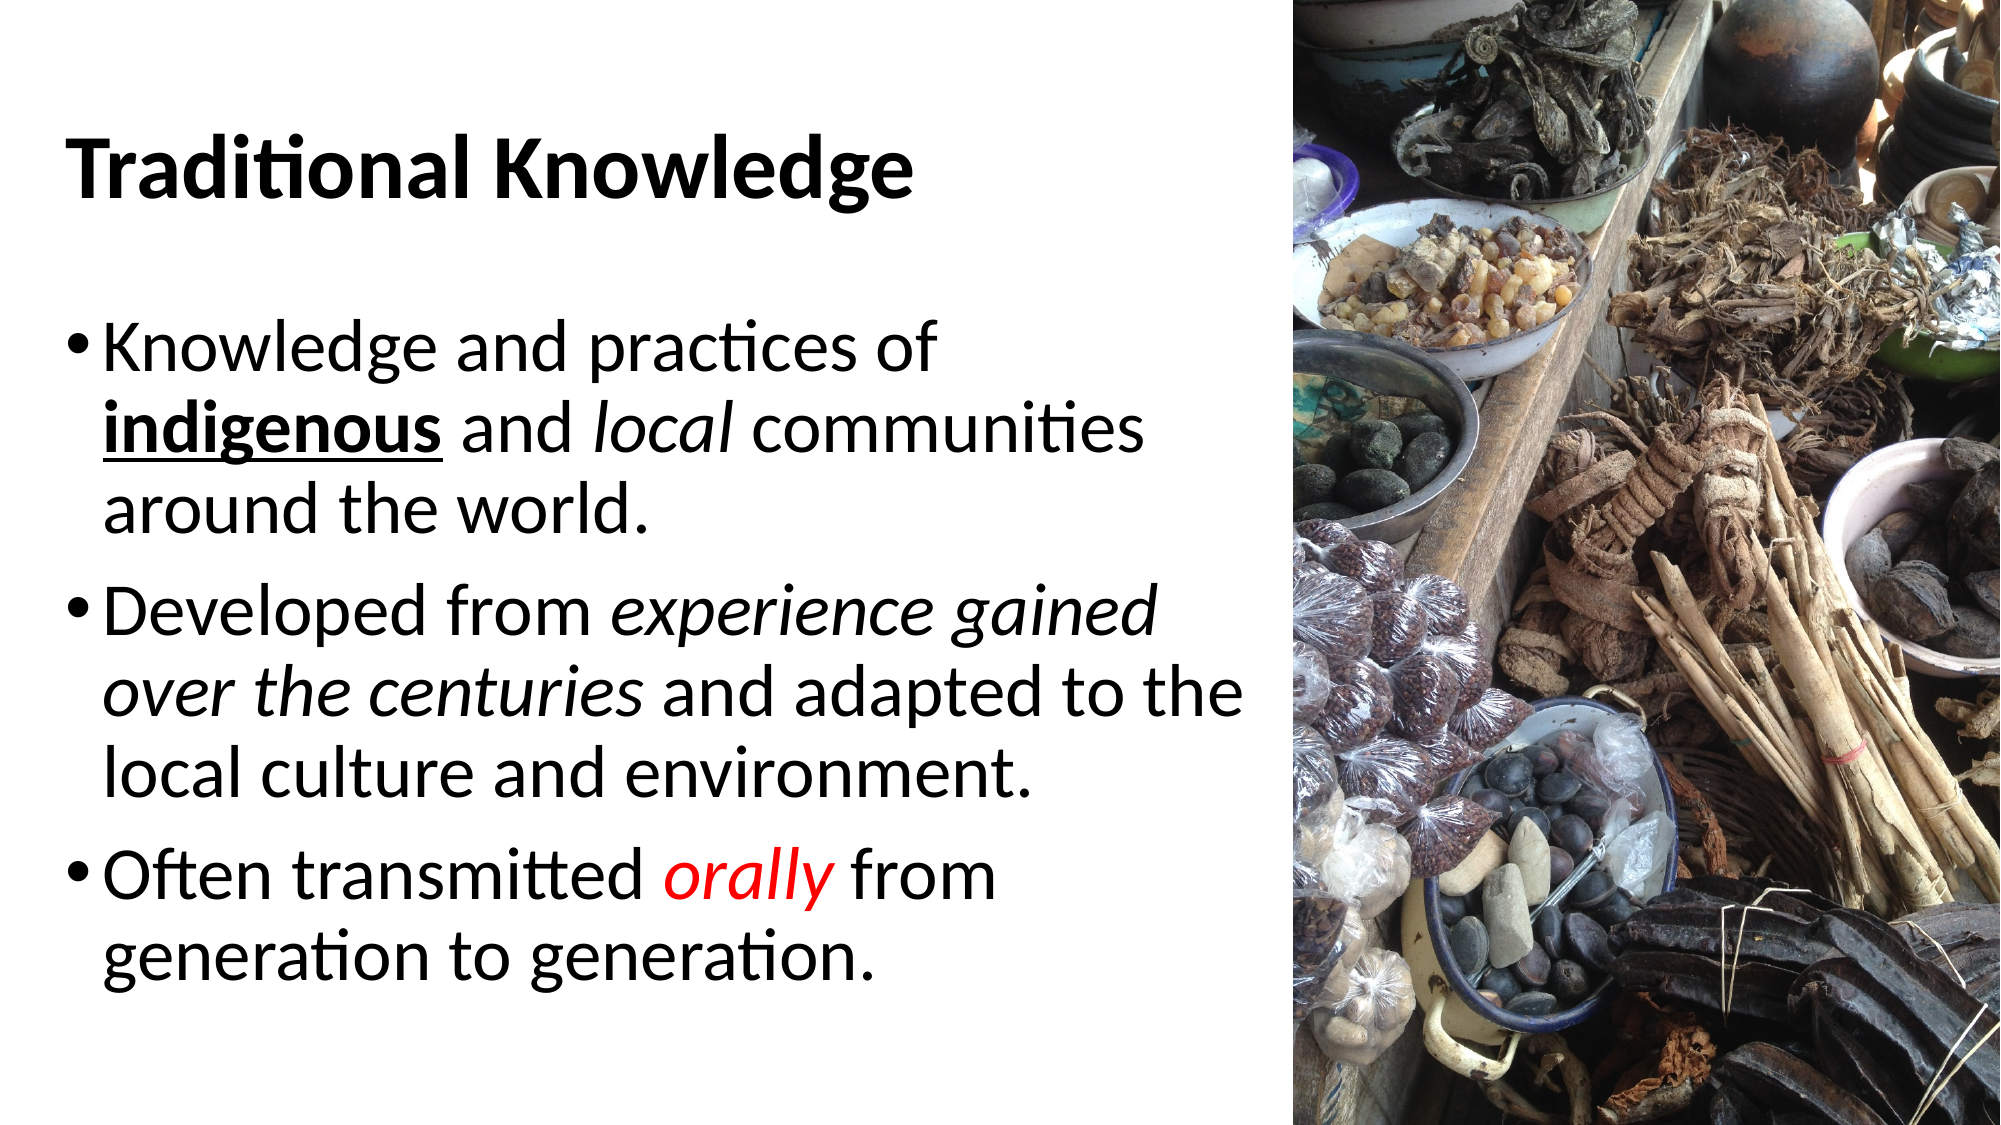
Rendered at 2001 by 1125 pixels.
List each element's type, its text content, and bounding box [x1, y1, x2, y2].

title Traditional Knowledge [50, 59, 1293, 278]
list Knowledge and practices of indigenous and local communities around the world. Developed from experience gained over the centuries and adapted to the local culture and environment. Often transmitted orally from generation to generation. [50, 299, 1265, 1014]
picture [1293, 0, 2000, 1125]
